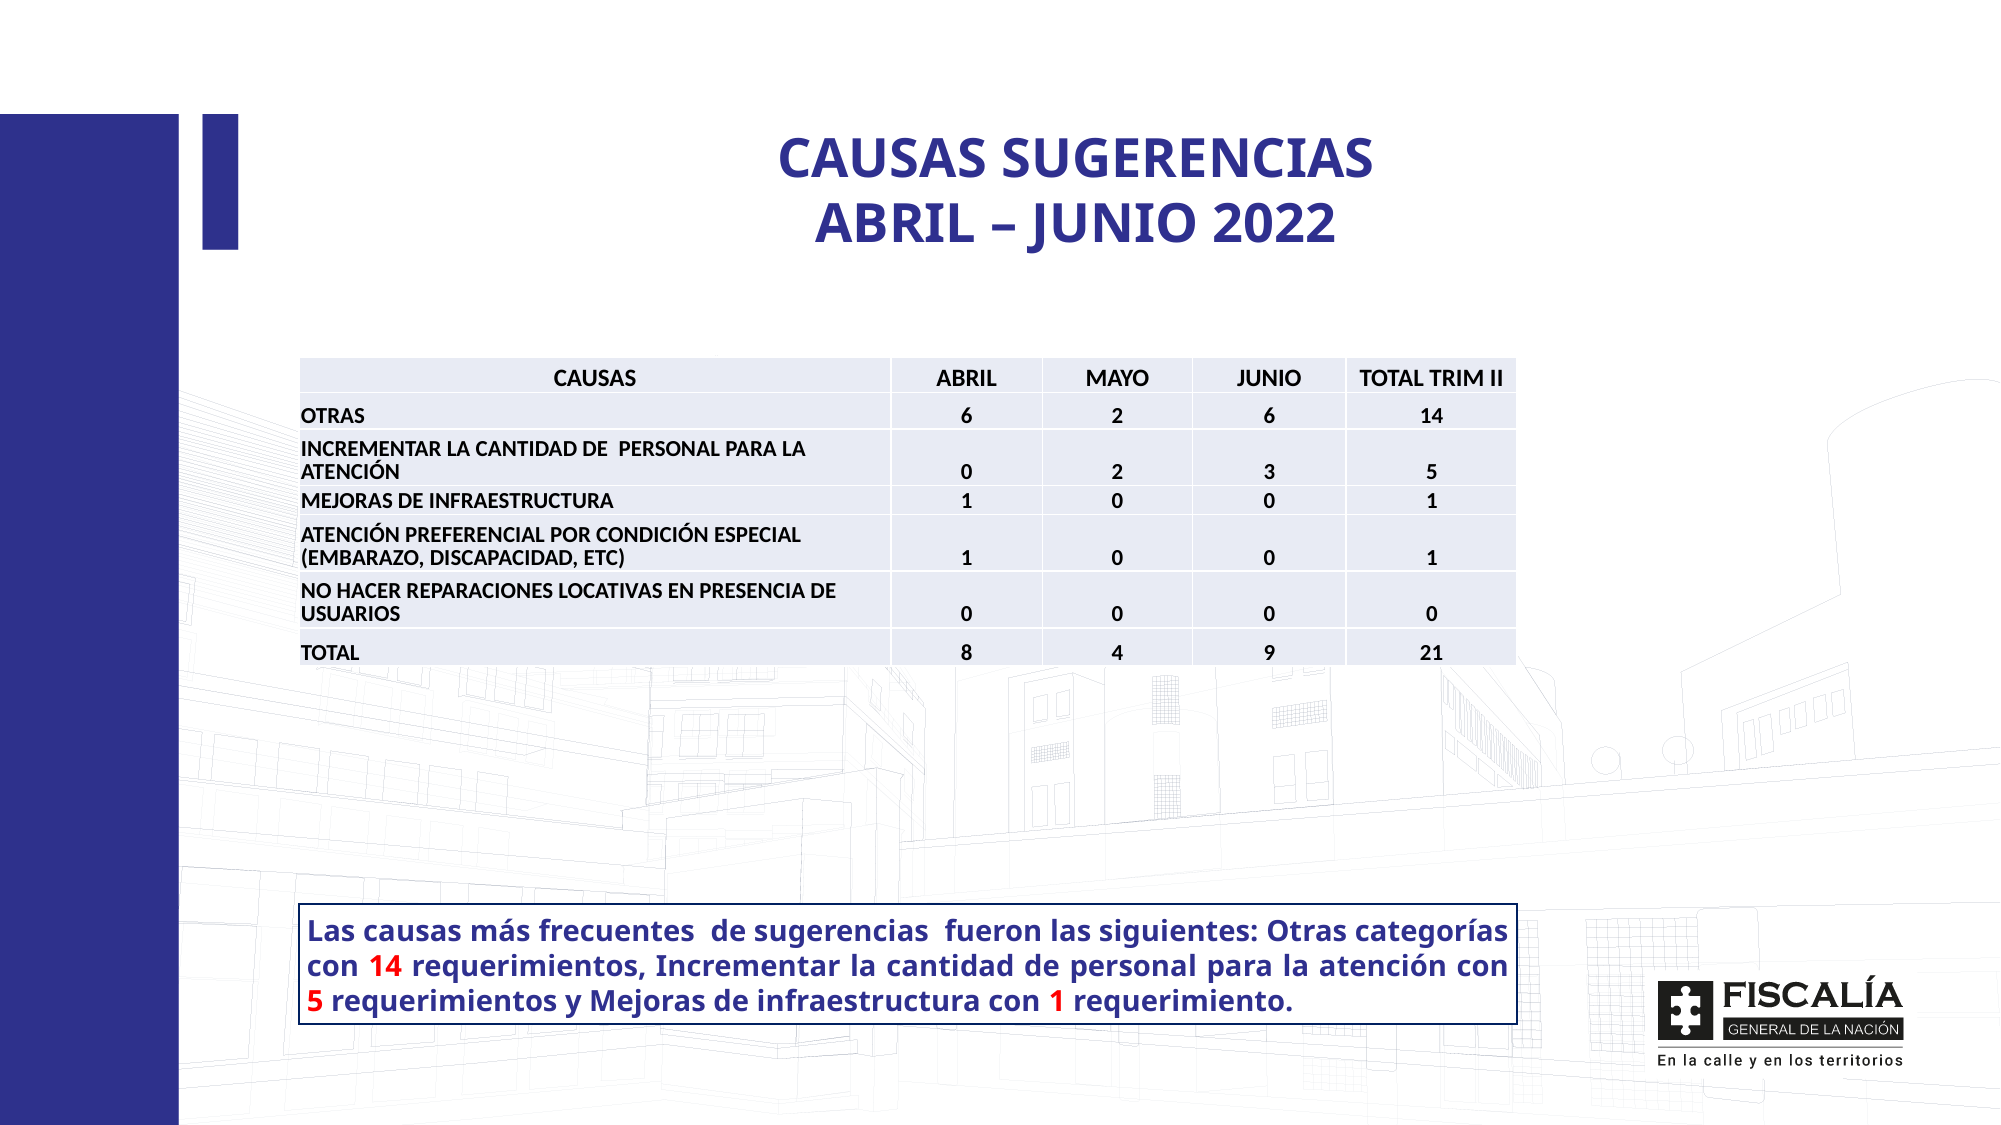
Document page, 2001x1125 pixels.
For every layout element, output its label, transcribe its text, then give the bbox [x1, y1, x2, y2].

table_cell 9 [1193, 629, 1345, 665]
table_cell 6 [892, 393, 1042, 428]
table_cell 1 [1347, 515, 1516, 570]
table_header JUNIO [1193, 358, 1345, 392]
table_cell 0 [1347, 572, 1516, 627]
table_cell 0 [1193, 486, 1345, 514]
table_cell 1 [892, 486, 1042, 514]
table_cell 0 [1193, 572, 1345, 627]
table_cell 0 [1043, 486, 1192, 514]
table_cell 0 [892, 430, 1042, 485]
table_cell ATENCIÓN PREFERENCIAL POR CONDICIÓN ESPECIAL (EMBARAZO, DISCAPACIDAD, ETC) [300, 515, 890, 570]
table_cell 8 [892, 629, 1042, 665]
text_box Las causas más frecuentes de sugerencias fueron las siguientes: Otras categorías con 14 requerimientos, Incrementar la cantidad de personal para la atención con 5 requerimientos y Mejoras de infraestructura con 1 requerimiento. [298, 903, 1518, 1025]
table_cell 4 [1043, 629, 1192, 665]
table_cell 2 [1043, 430, 1192, 485]
table_cell OTRAS [300, 393, 890, 428]
table_header CAUSAS [300, 358, 890, 392]
table_cell 3 [1193, 430, 1345, 485]
table_cell 14 [1347, 393, 1516, 428]
picture [0, 0, 2001, 1125]
table_cell NO HACER REPARACIONES LOCATIVAS EN PRESENCIA DE USUARIOS [300, 572, 890, 627]
table_header TOTAL TRIM II [1347, 358, 1516, 392]
table_header MAYO [1043, 358, 1192, 392]
table_cell 5 [1347, 430, 1516, 485]
table_cell 0 [1043, 572, 1192, 627]
table_cell 0 [892, 572, 1042, 627]
table_cell INCREMENTAR LA CANTIDAD DE PERSONAL PARA LA ATENCIÓN [300, 430, 890, 485]
table_cell MEJORAS DE INFRAESTRUCTURA [300, 486, 890, 514]
table_cell 0 [1043, 515, 1192, 570]
table_cell 0 [1193, 515, 1345, 570]
text_box CAUSAS SUGERENCIAS ABRIL – JUNIO 2022 [263, 115, 1889, 261]
table_cell 21 [1347, 629, 1516, 665]
table_header ABRIL [892, 358, 1042, 392]
table_cell 2 [1043, 393, 1192, 428]
table_cell 6 [1193, 393, 1345, 428]
table_cell 1 [1347, 486, 1516, 514]
table_cell TOTAL [300, 629, 890, 665]
table_cell 1 [892, 515, 1042, 570]
